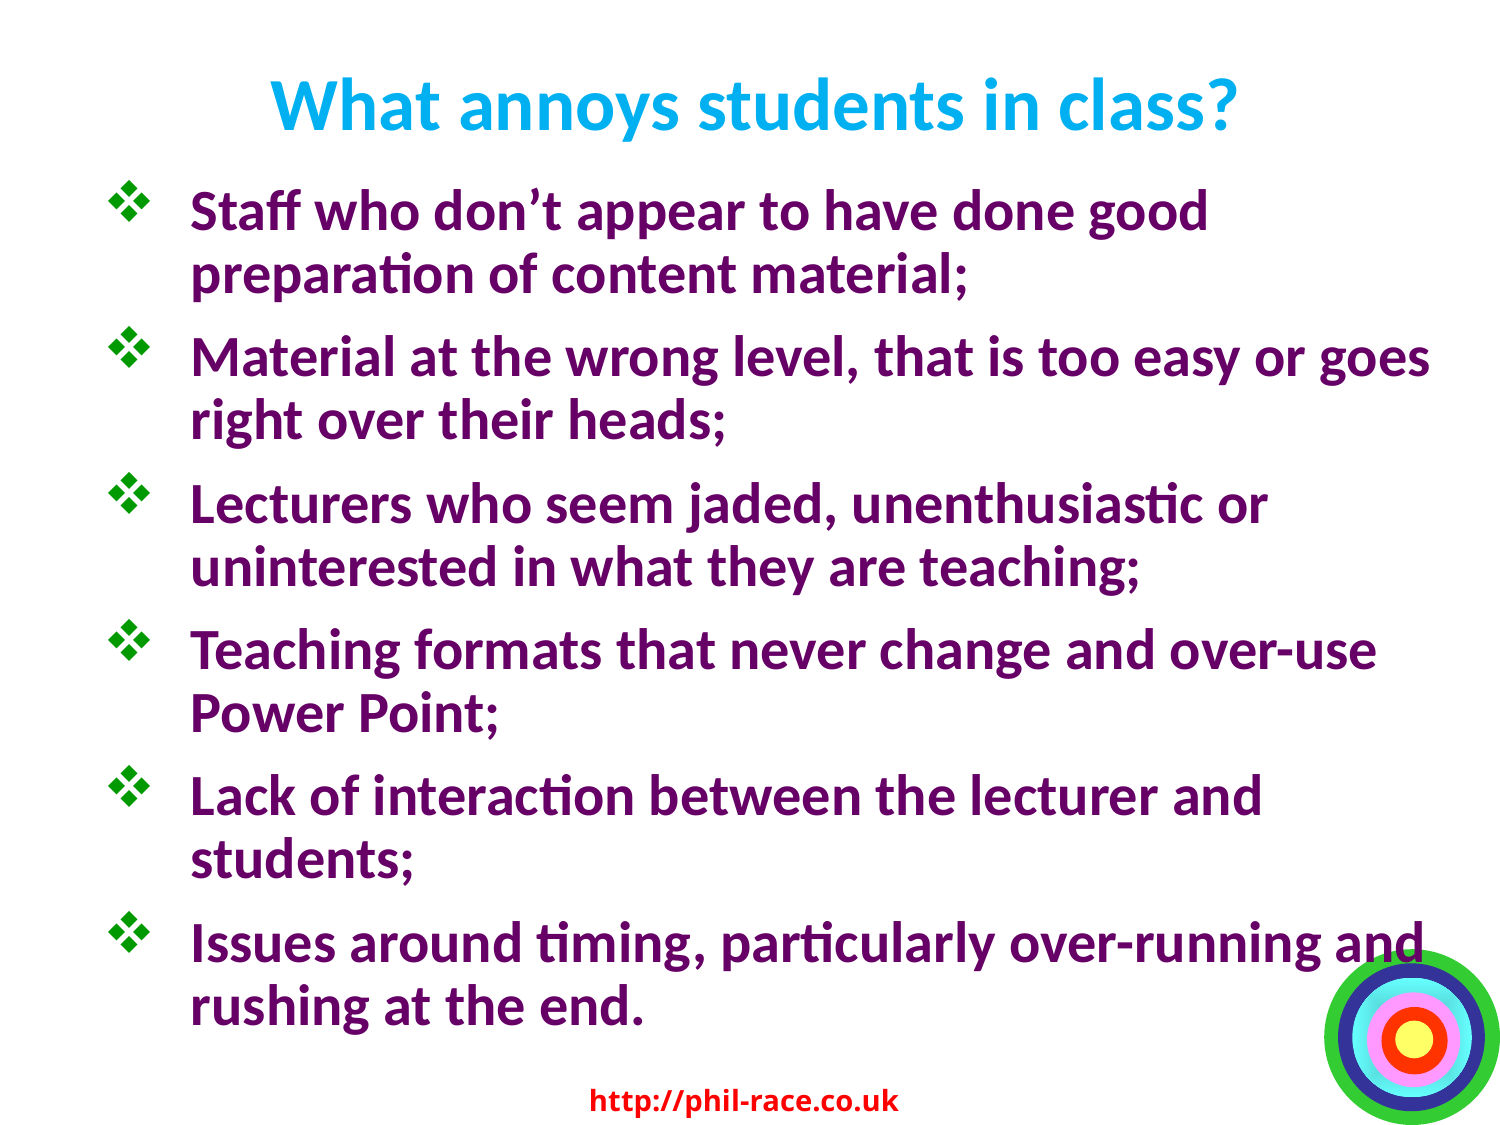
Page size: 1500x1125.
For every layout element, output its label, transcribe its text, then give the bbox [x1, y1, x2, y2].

list Staff who don’t appear to have done good preparation of content material; Material at the wrong level, that is too easy or goes right over their heads; Lecturers who seem jaded, unenthusiastic or uninterested in what they are teaching; Teaching formats that never change and over-use Power Point; Lack of interaction between the lecturer and students; Issues around timing, particularly over-running and rushing at the end. [88, 172, 1500, 869]
title What annoys students in class? [40, 30, 1471, 185]
